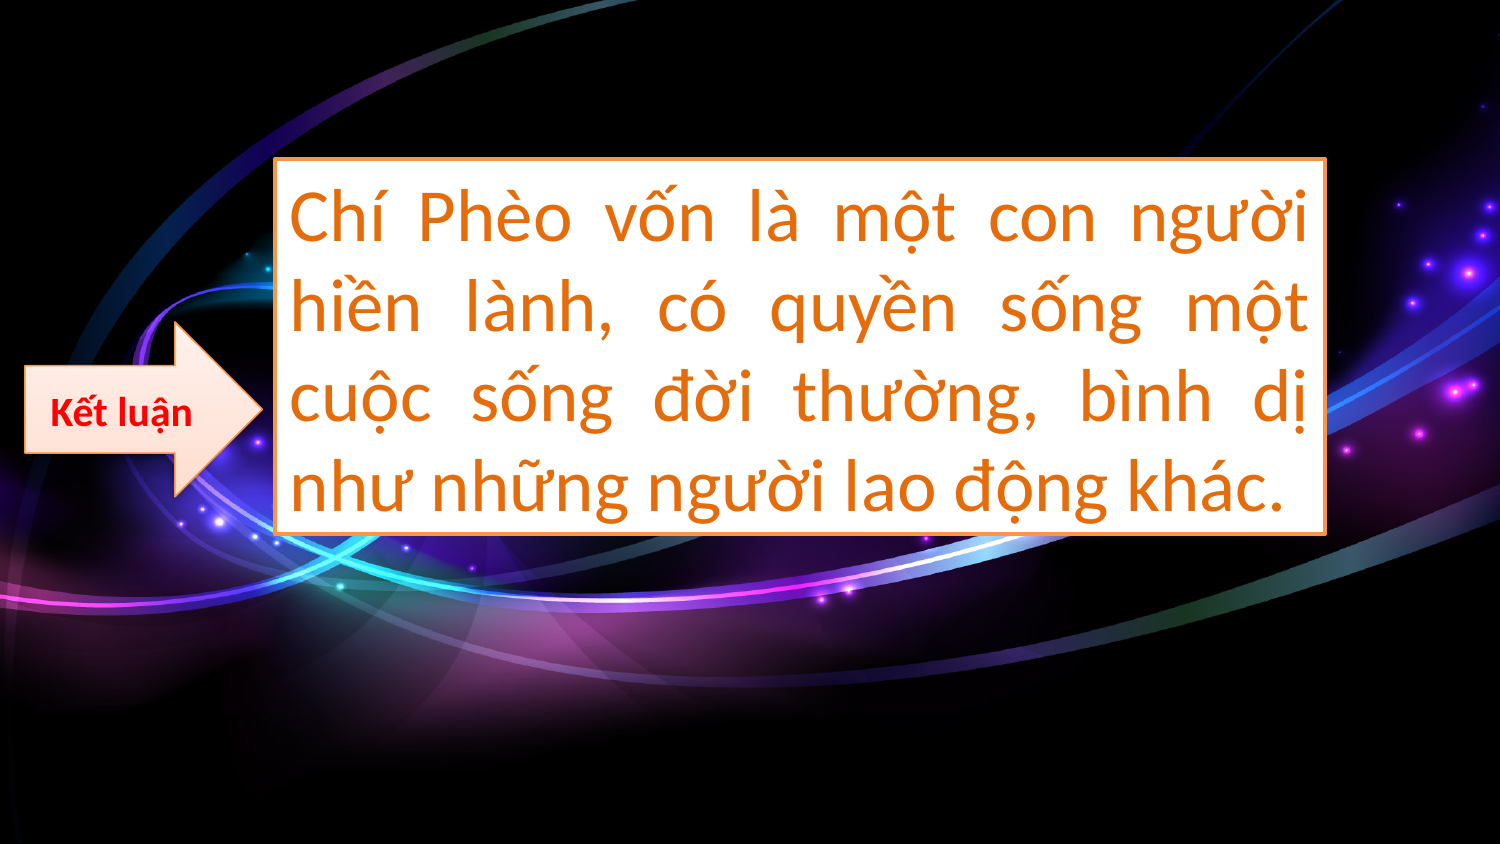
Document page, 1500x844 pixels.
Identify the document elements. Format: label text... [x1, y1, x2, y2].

text_box Chí Phèo vốn là một con người hiền lành, có quyền sống một cuộc sống đời thường, bình dị như những người lao động khác. [273, 157, 1327, 536]
text_box Kết luận [24, 321, 263, 498]
picture [0, 0, 1500, 844]
